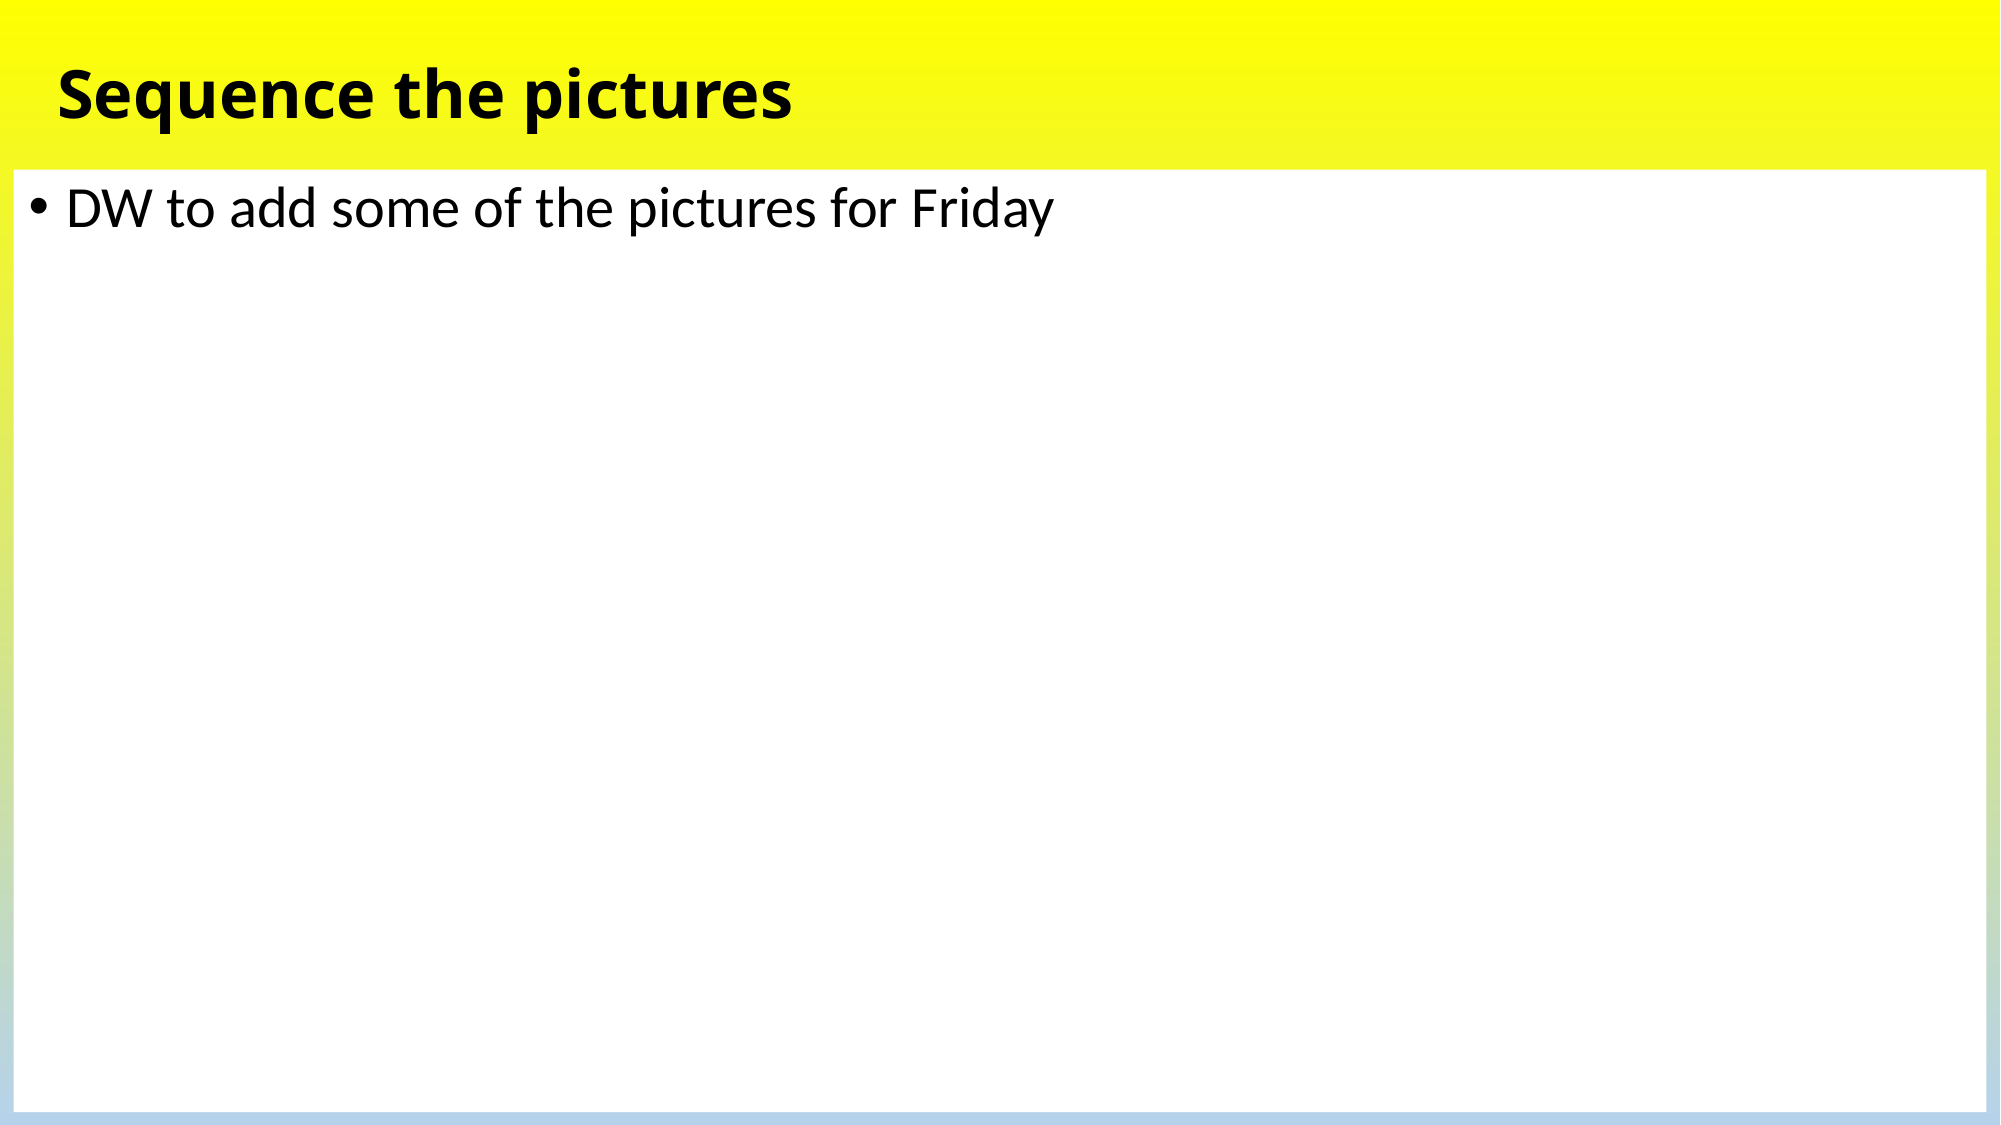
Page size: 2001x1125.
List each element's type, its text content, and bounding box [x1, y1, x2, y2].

title Sequence the pictures [42, 49, 829, 146]
list DW to add some of the pictures for Friday [13, 169, 1987, 1113]
